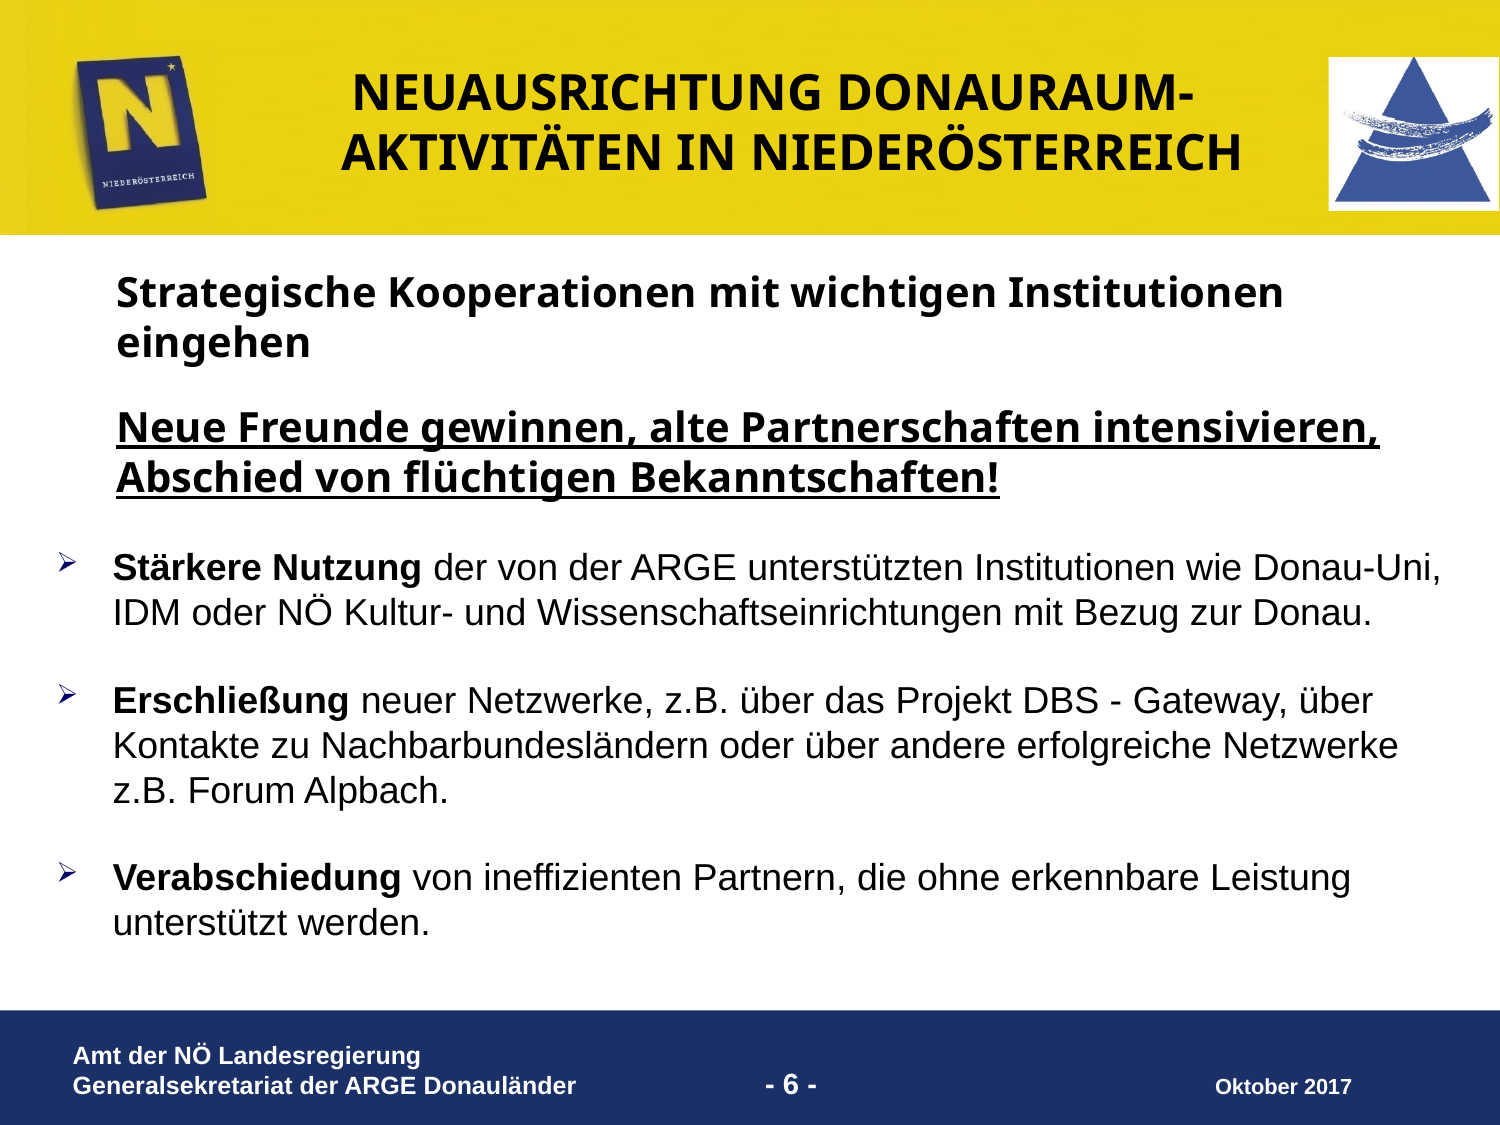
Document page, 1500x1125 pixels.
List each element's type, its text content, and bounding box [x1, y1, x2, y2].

picture [1328, 56, 1500, 211]
subtitle Strategische Kooperationen mit wichtigen Institutionen eingehen Neue Freunde gewinnen, alte Partnerschaften intensivieren, Abschied von flüchtigen Bekanntschaften! Stärkere Nutzung der von der ARGE unterstützten Institutionen wie Donau-Uni, IDM oder NÖ Kultur- und Wissenschaftseinrichtungen mit Bezug zur Donau. Erschließung neuer Netzwerke, z.B. über das Projekt DBS - Gateway, über Kontakte zu Nachbarbundesländern oder über andere erfolgreiche Netzwerke z.B. Forum Alpbach. Verabschiedung von ineffizienten Partnern, die ohne erkennbare Leistung unterstützt werden. [41, 258, 1483, 1003]
text_box [43, 255, 1459, 846]
slide_number Generalsekretariat der ARGE Donauländer - 6 - Oktober 2017 [0, 1022, 1483, 1099]
title NEUAUSRICHTUNG DONAURAUM- AKTIVITÄTEN IN NIEDERÖSTERREICH [0, 0, 1500, 242]
